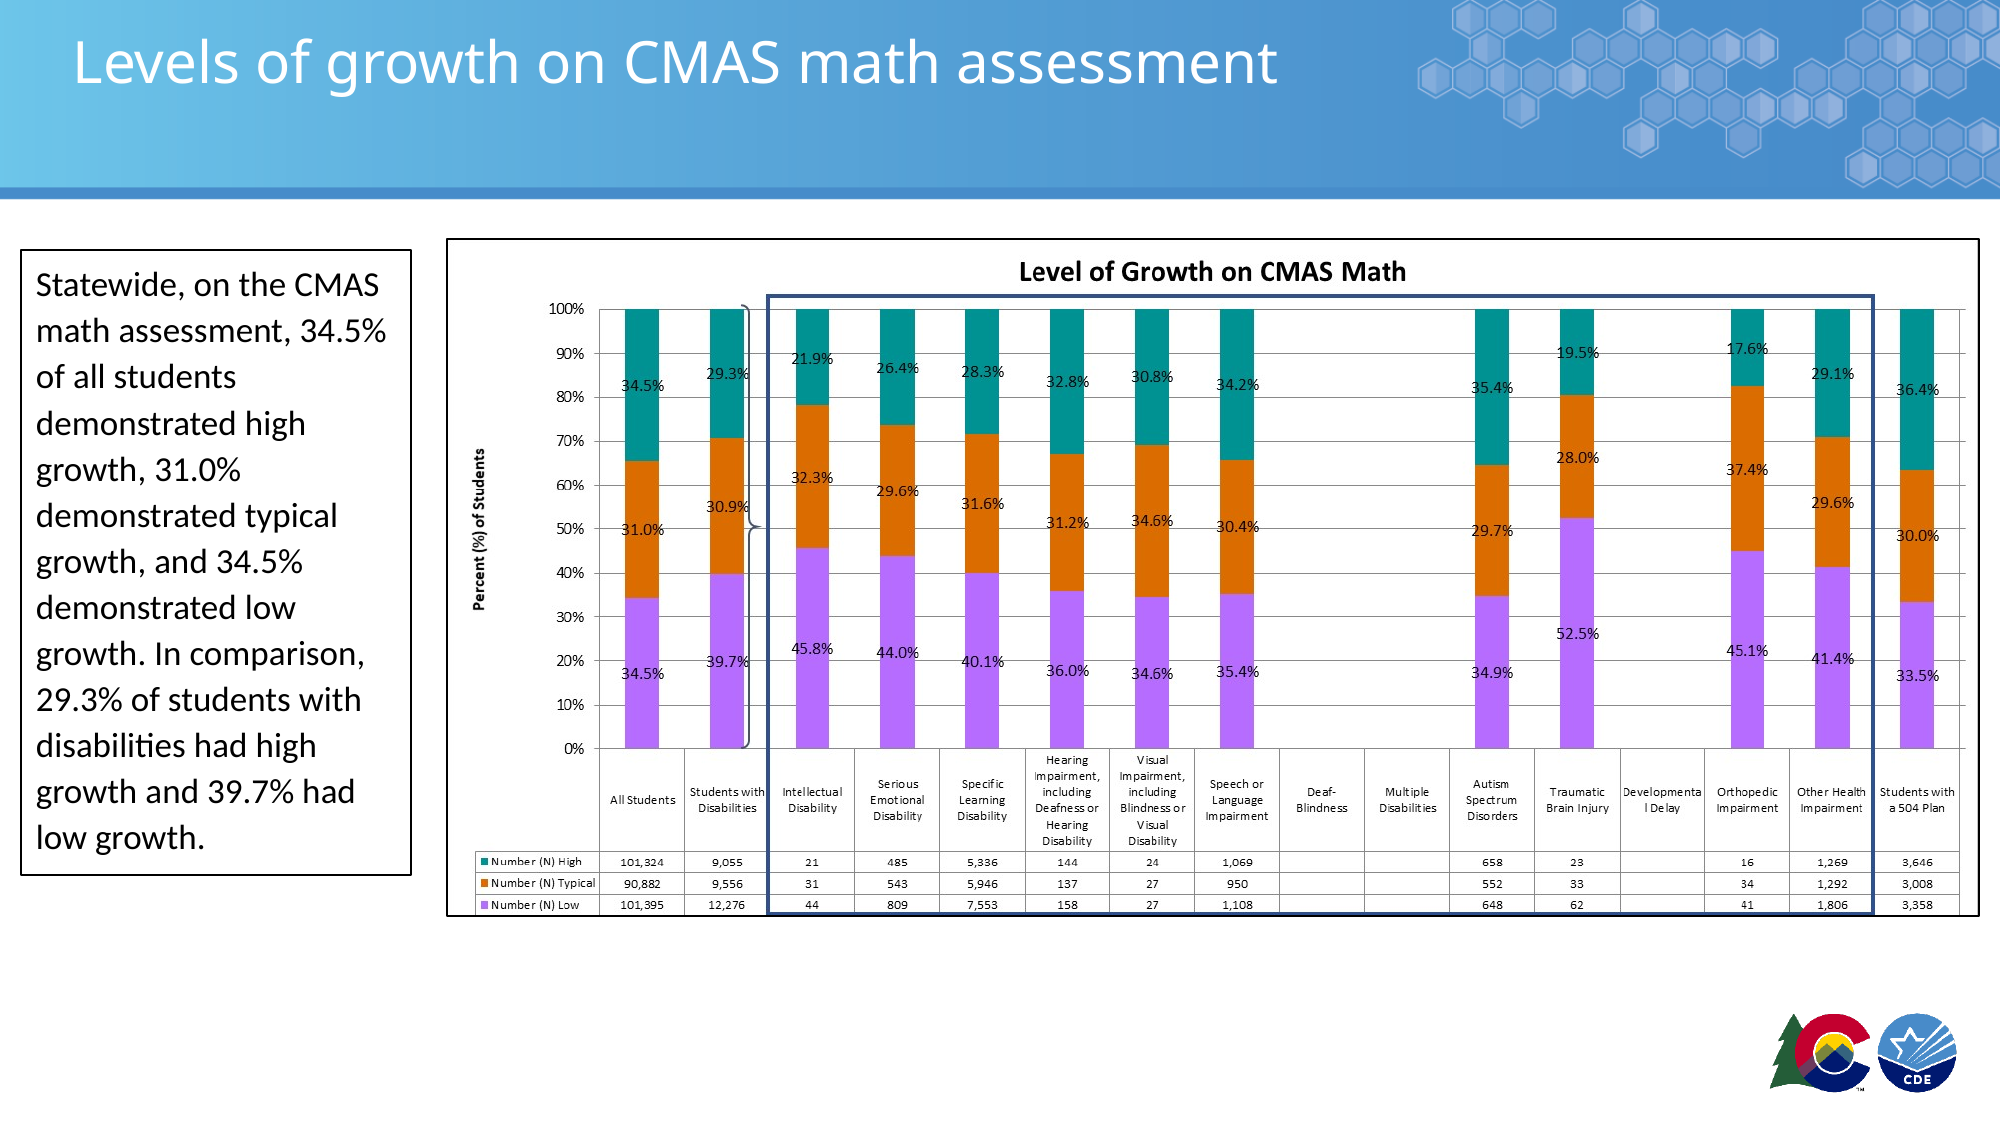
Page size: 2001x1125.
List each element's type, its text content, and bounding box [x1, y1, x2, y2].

title Levels of growth on CMAS math assessment [72, 33, 1396, 182]
picture [447, 239, 1978, 916]
picture [0, 0, 2000, 200]
list Statewide, on the CMAS math assessment, 34.5% of all students demonstrated high growth, 31.0% demonstrated typical growth, and 34.5% demonstrated low growth. In comparison, 29.3% of students with disabilities had high growth and 39.7% had low growth. [20, 249, 411, 876]
picture [1768, 1012, 1957, 1093]
